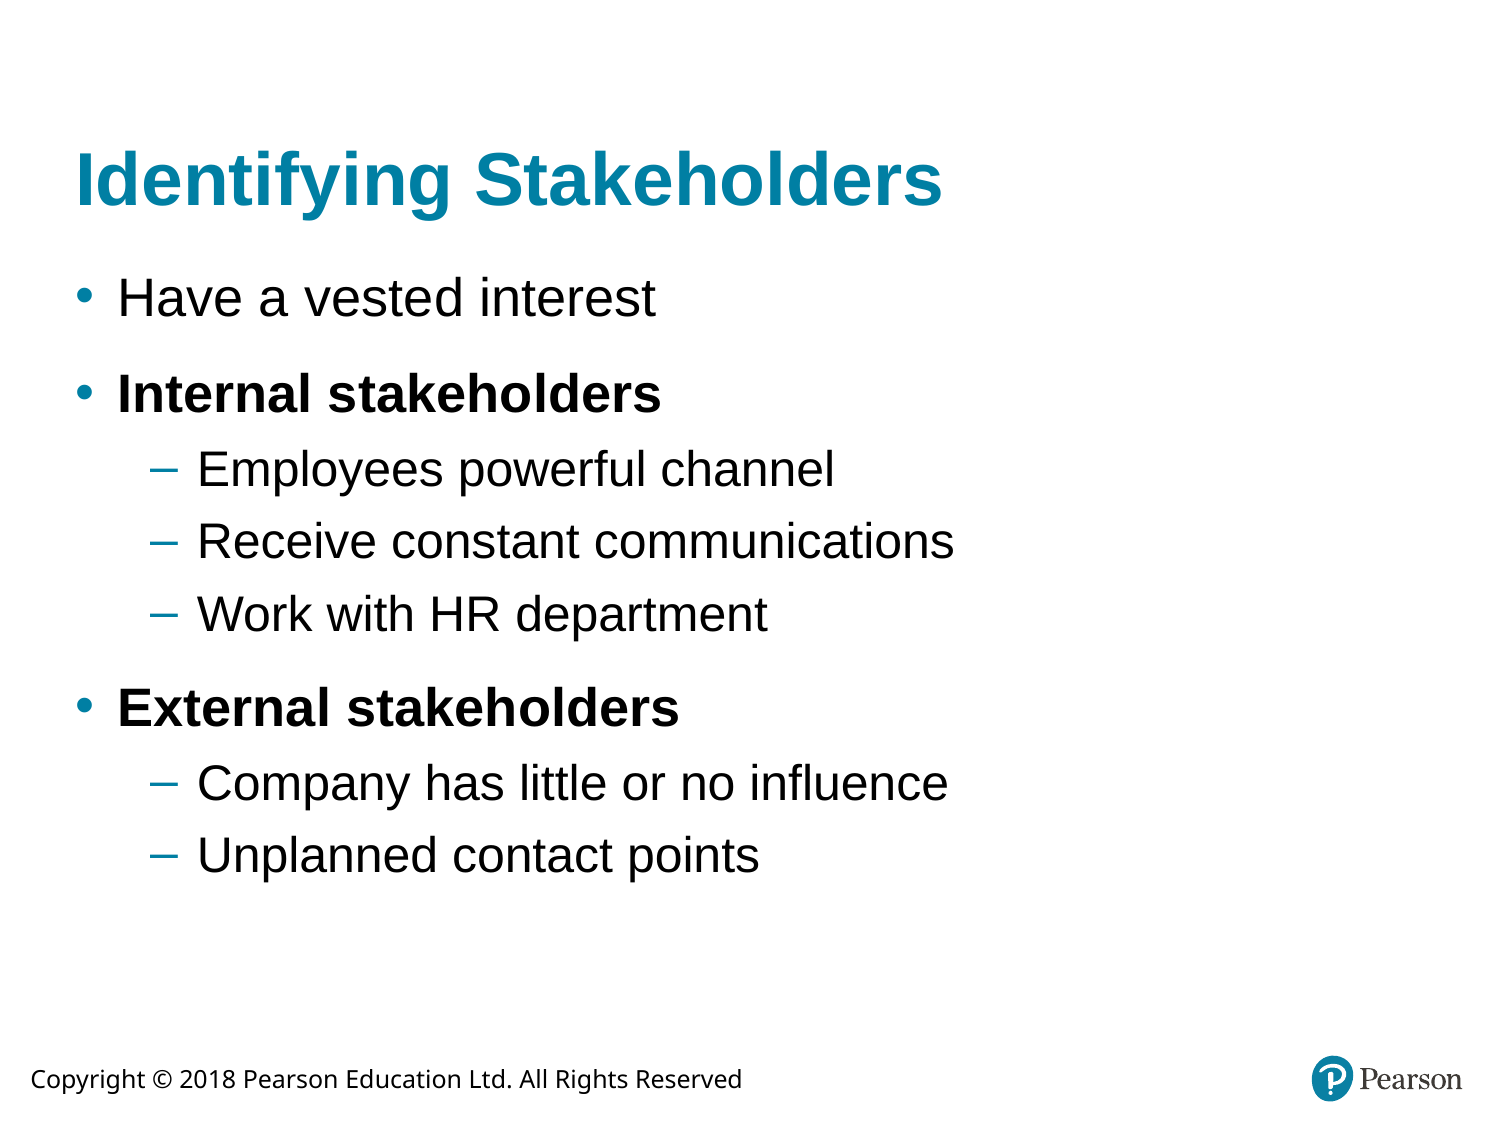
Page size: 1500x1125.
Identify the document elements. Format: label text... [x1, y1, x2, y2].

list Have a vested interest Internal stakeholders Employees powerful channel Receive constant communications Work with HR department External stakeholders Company has little or no influence Unplanned contact points [75, 262, 1425, 1005]
title Identifying Stakeholders [75, 40, 1425, 221]
